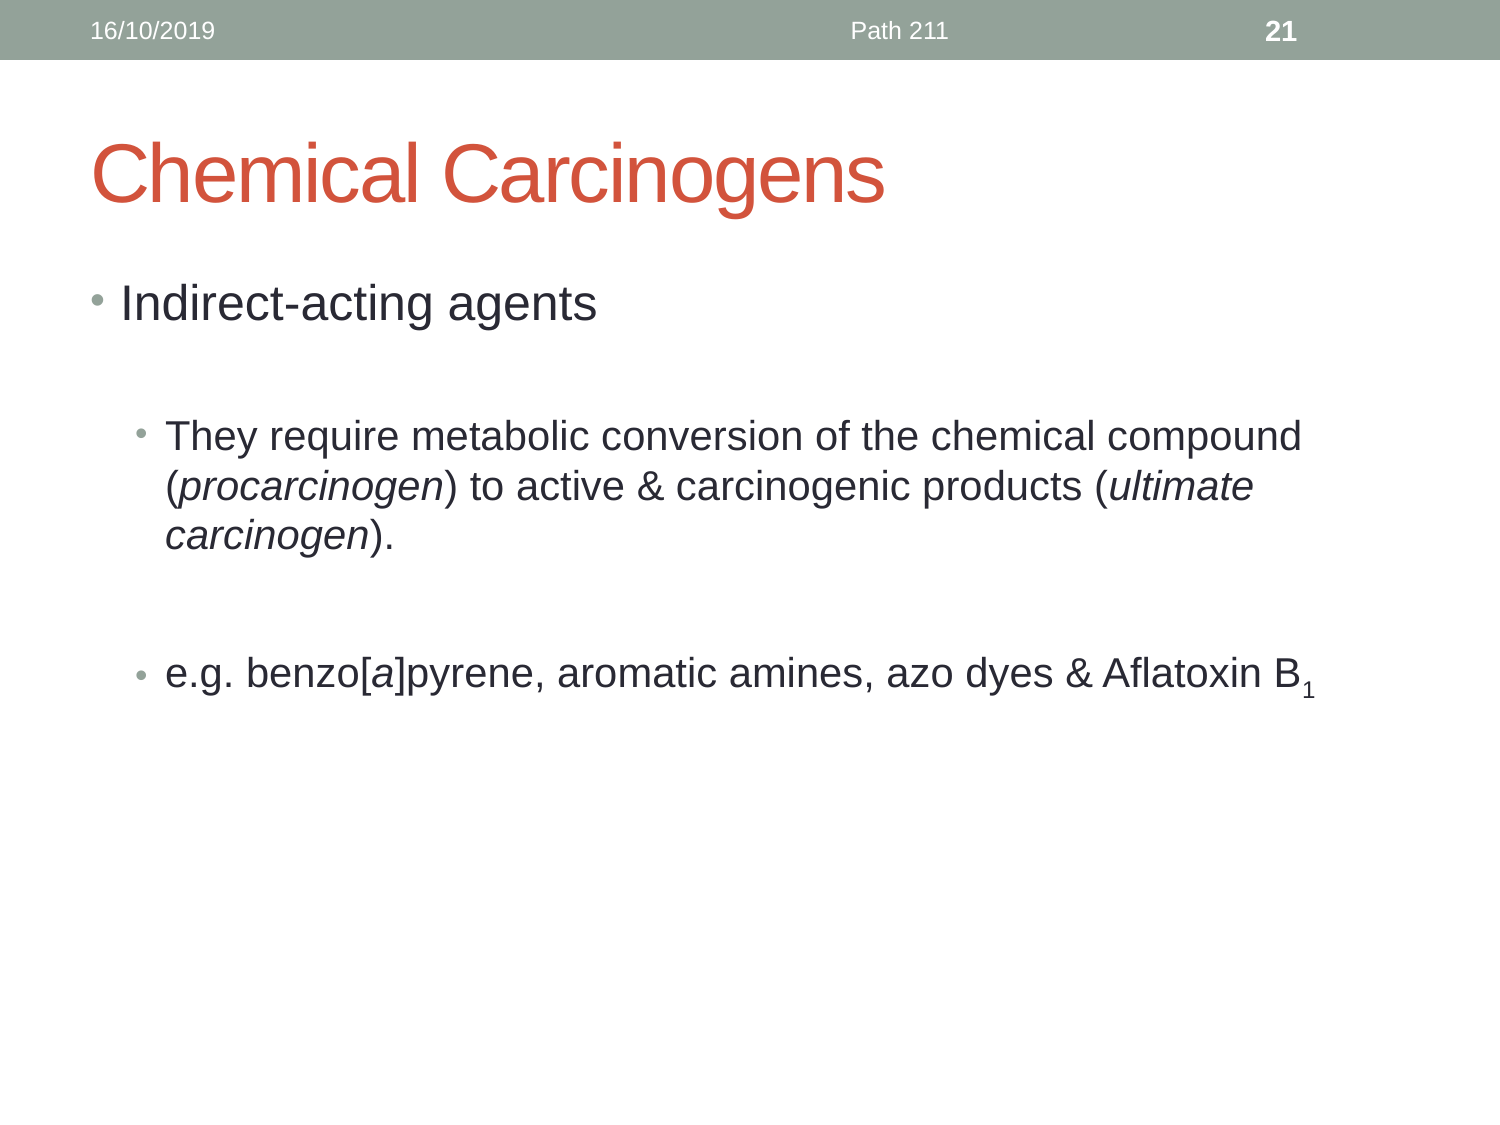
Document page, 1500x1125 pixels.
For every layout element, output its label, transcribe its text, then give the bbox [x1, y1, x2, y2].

slide_number 21 [1250, 3, 1425, 57]
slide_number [75, 3, 550, 57]
title Chemical Carcinogens [75, 87, 1425, 250]
list Indirect-acting agents They require metabolic conversion of the chemical compound (procarcinogen) to active & carcinogenic products (ultimate carcinogen). e.g. benzo[a]pyrene, aromatic amines, azo dyes & Aflatoxin B1 [75, 262, 1425, 1063]
footer Path 211 [562, 3, 1238, 57]
